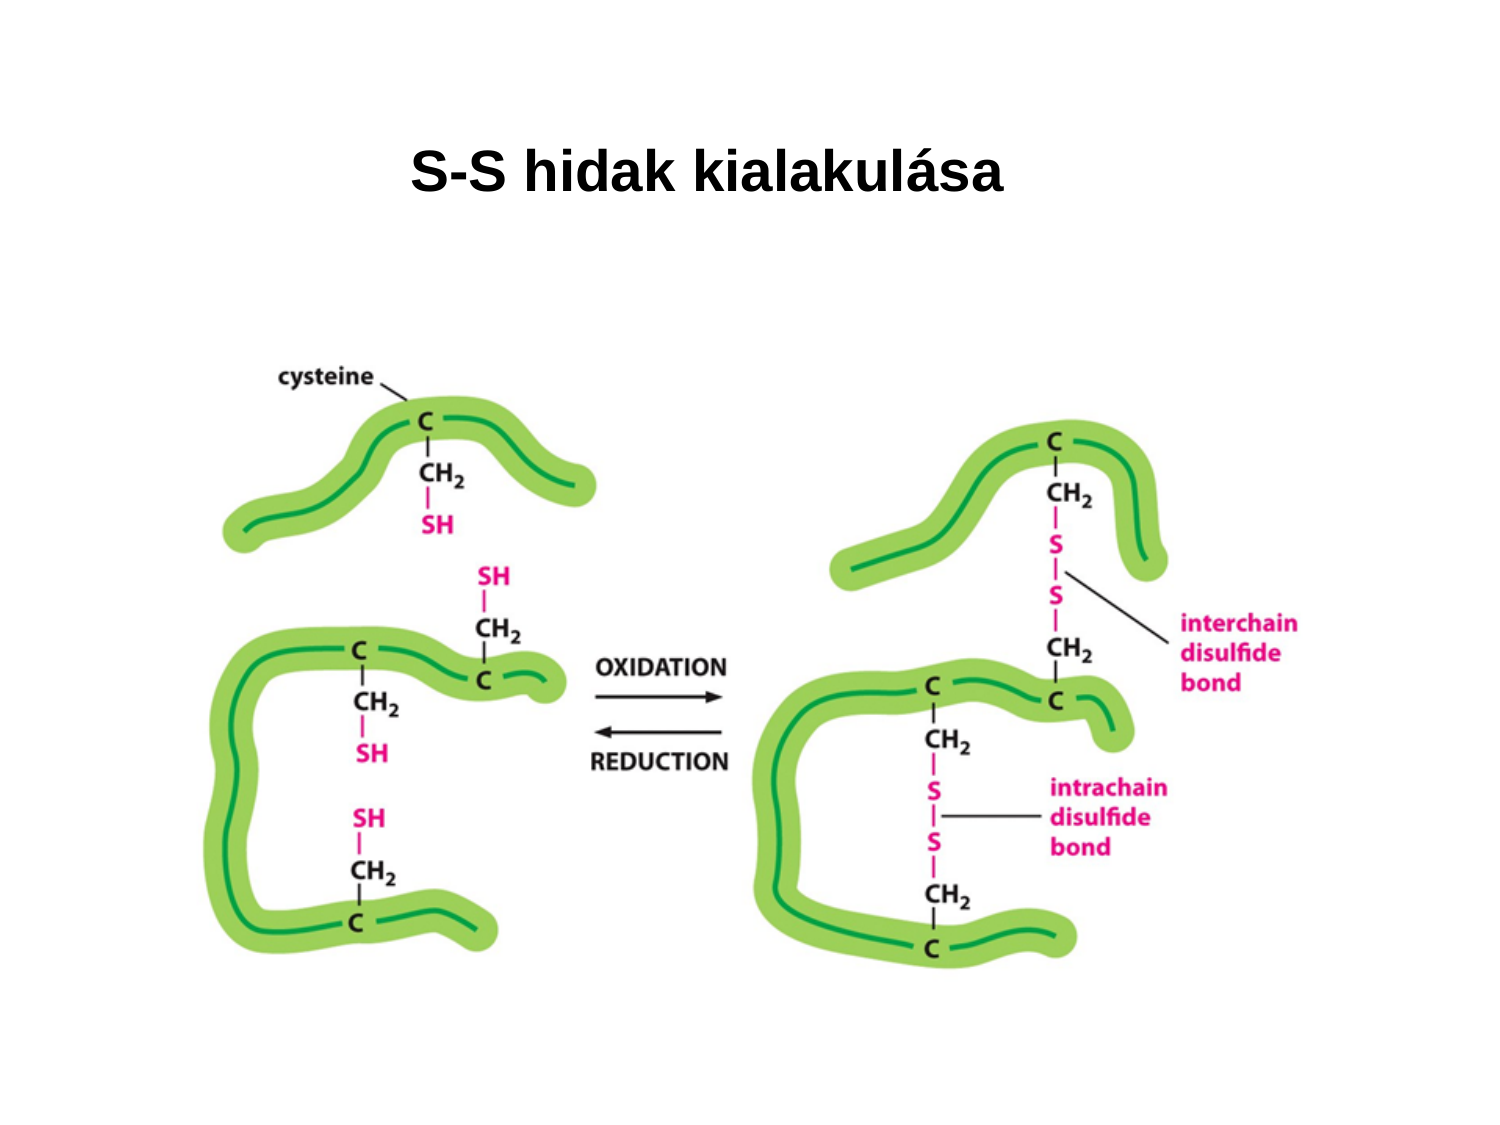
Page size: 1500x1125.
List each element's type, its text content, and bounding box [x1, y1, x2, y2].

picture [194, 361, 1310, 989]
text_box S-S hidak kialakulása [395, 125, 1020, 211]
